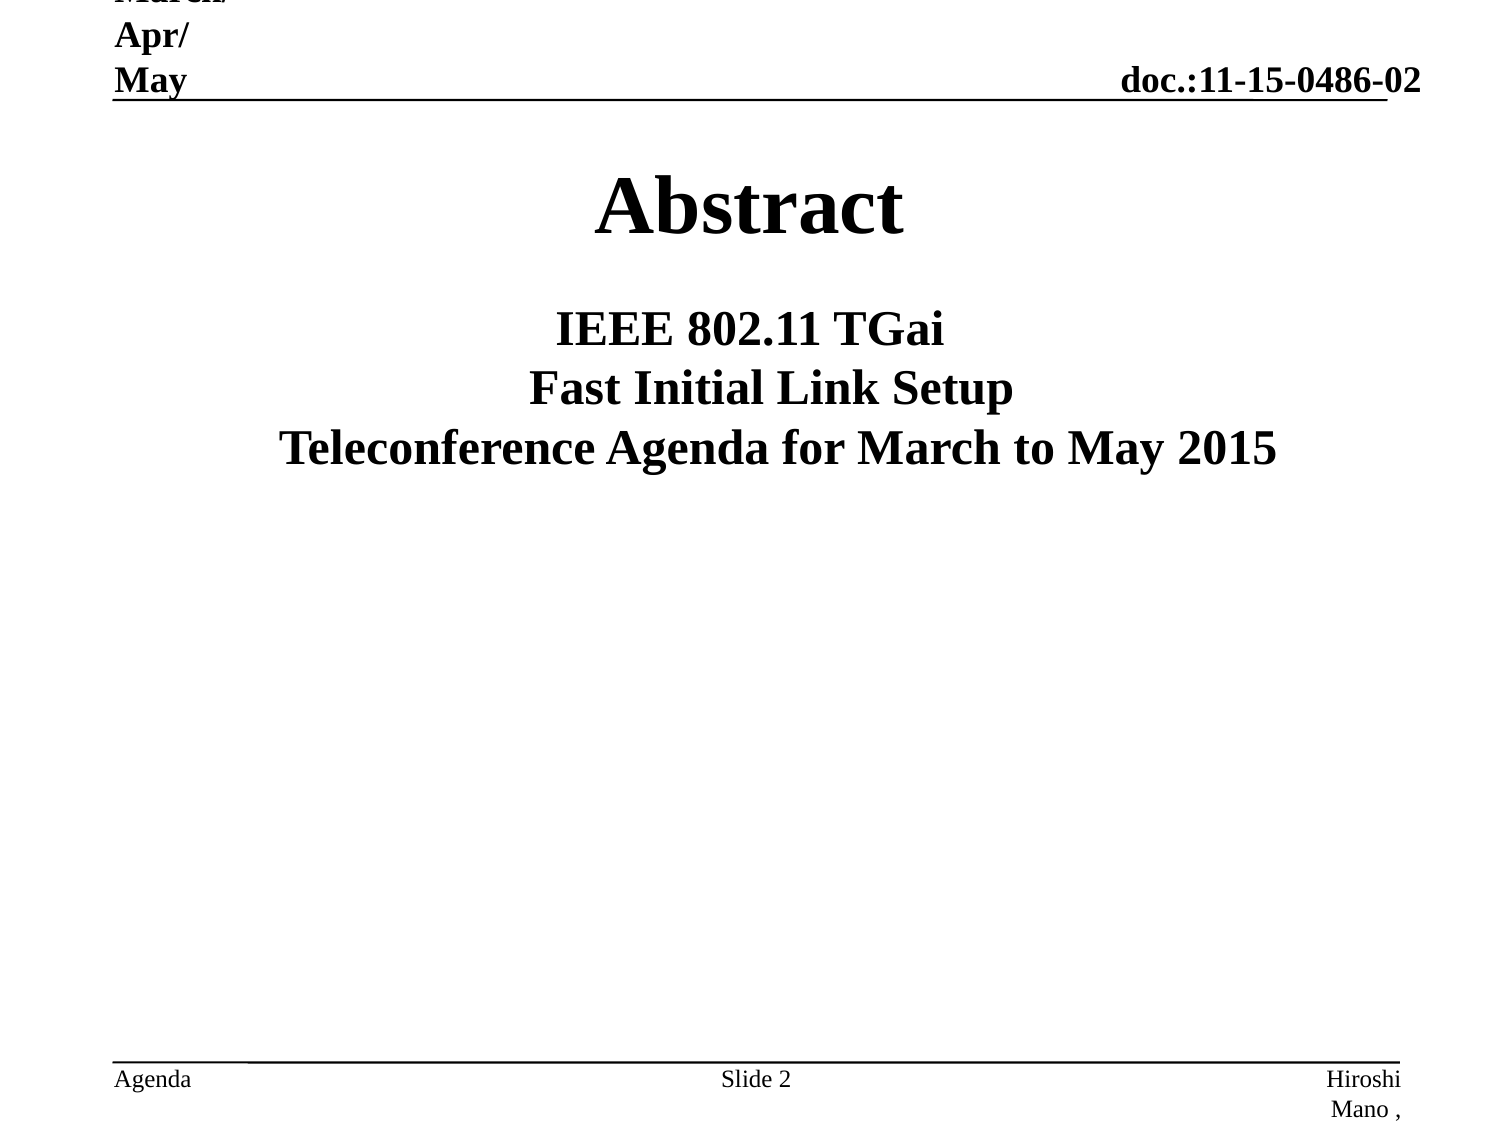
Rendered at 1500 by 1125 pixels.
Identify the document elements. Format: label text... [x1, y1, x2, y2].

list IEEE 802.11 TGai Fast Initial Link Setup Teleconference Agenda for March to May 2015 [49, 287, 1451, 463]
slide_number Slide 2 [712, 1061, 800, 1093]
footer Hiroshi Mano , Koden-TI [1324, 1061, 1402, 1093]
slide_number March/Apr/May [114, 54, 245, 101]
title Abstract [112, 112, 1388, 287]
